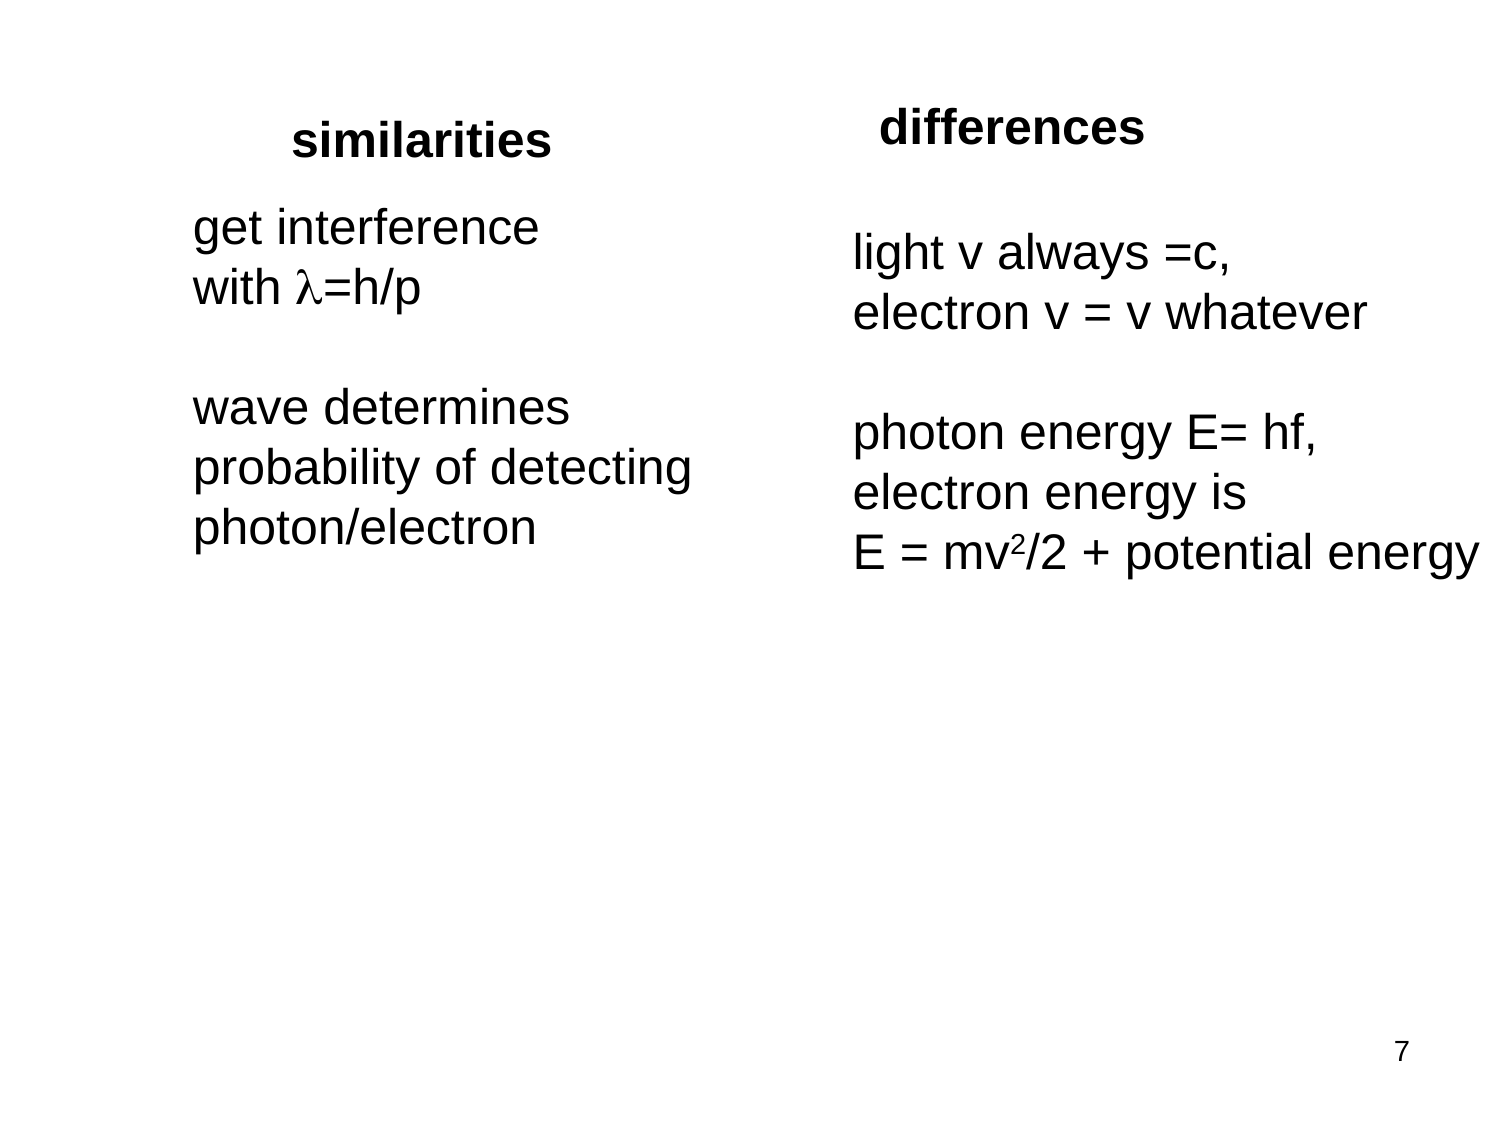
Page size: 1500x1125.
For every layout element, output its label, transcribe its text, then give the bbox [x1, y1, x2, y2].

text_box similarities [276, 99, 568, 187]
text_box get interference with =h/p wave determines probability of detecting photon/electron [178, 187, 708, 623]
slide_number 7 [1074, 1024, 1426, 1103]
text_box differences [864, 87, 1161, 163]
text_box light v always =c, electron v = v whatever photon energy E= hf, electron energy is E = mv2/2 + potential energy [837, 212, 1496, 648]
